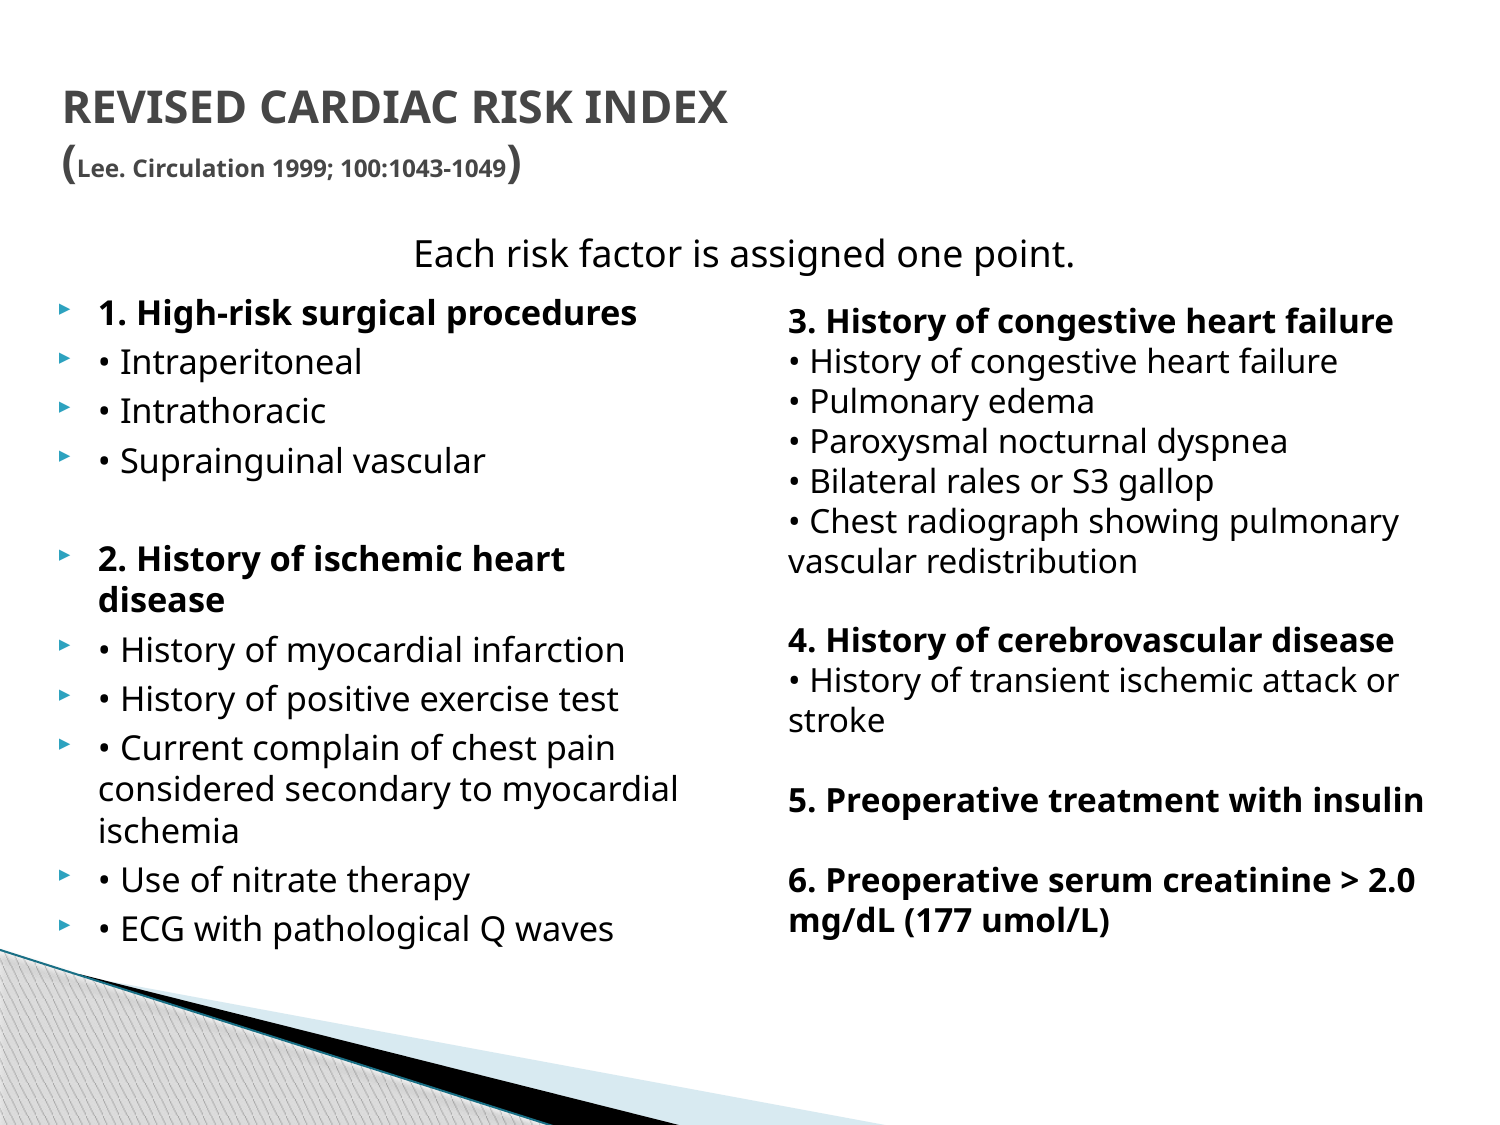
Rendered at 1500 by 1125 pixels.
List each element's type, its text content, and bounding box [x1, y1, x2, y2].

title REVISED CARDIAC RISK INDEX (Lee. Circulation 1999; 100:1043-1049) [46, 70, 1447, 195]
text_box Each risk factor is assigned one point. [398, 222, 1137, 283]
list 1. High-risk surgical procedures • Intraperitoneal • Intrathoracic • Suprainguinal vascular 2. History of ischemic heart disease • History of myocardial infarction • History of positive exercise test • Current complain of chest pain considered secondary to myocardial ischemia • Use of nitrate therapy • ECG with pathological Q waves [24, 234, 713, 963]
text_box 3. History of congestive heart failure • History of congestive heart failure • Pulmonary edema • Paroxysmal nocturnal dyspnea • Bilateral rales or S3 gallop • Chest radiograph showing pulmonary vascular redistribution 4. History of cerebrovascular disease • History of transient ischemic attack or stroke 5. Preoperative treatment with insulin 6. Preoperative serum creatinine > 2.0 mg/dL (177 umol/L) [773, 292, 1454, 987]
